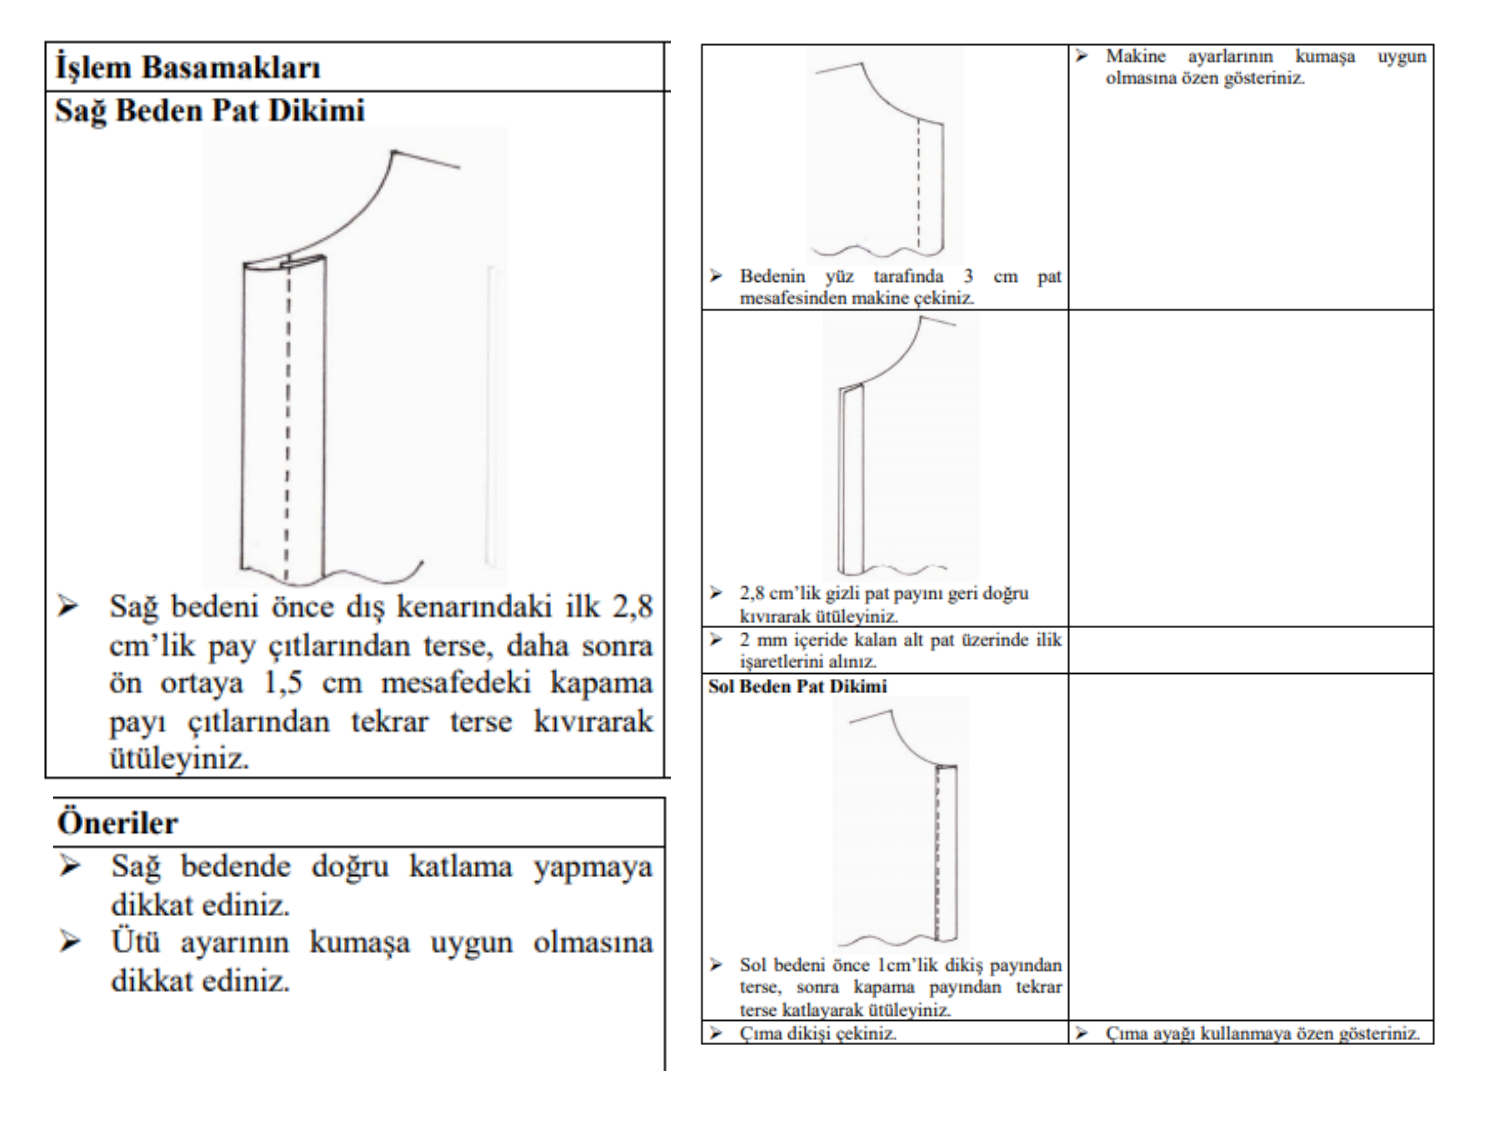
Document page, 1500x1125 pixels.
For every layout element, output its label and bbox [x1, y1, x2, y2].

picture [690, 30, 1448, 1060]
picture [29, 30, 672, 793]
list [52, 786, 689, 1071]
